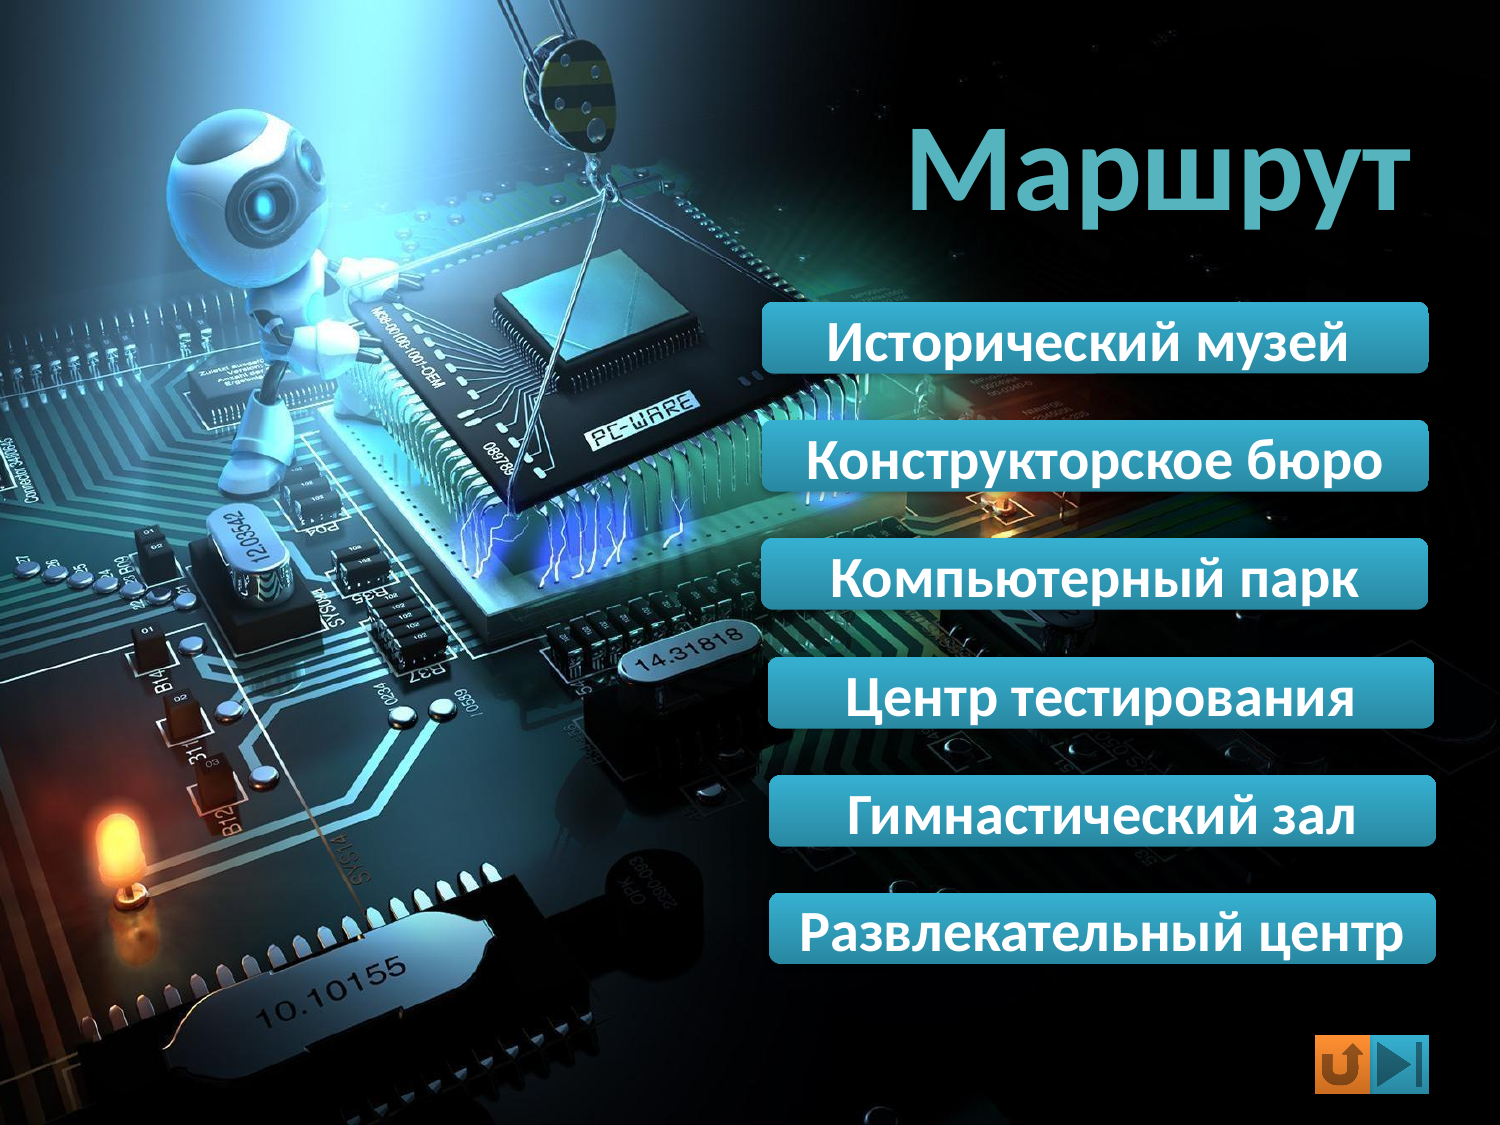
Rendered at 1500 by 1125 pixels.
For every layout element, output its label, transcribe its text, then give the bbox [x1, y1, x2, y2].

text_box Гимнастический зал [769, 775, 1437, 847]
picture [0, 0, 1500, 1125]
text_box Развлекательный центр [769, 892, 1437, 965]
text_box [1371, 1034, 1430, 1094]
text_box Центр тестирования [767, 656, 1435, 729]
text_box Компьютерный парк [761, 538, 1429, 610]
text_box [1314, 1034, 1371, 1094]
text_box Конструкторское бюро [761, 420, 1429, 492]
text_box Исторический музей [761, 301, 1429, 374]
text_box Маршрут [888, 78, 1427, 244]
